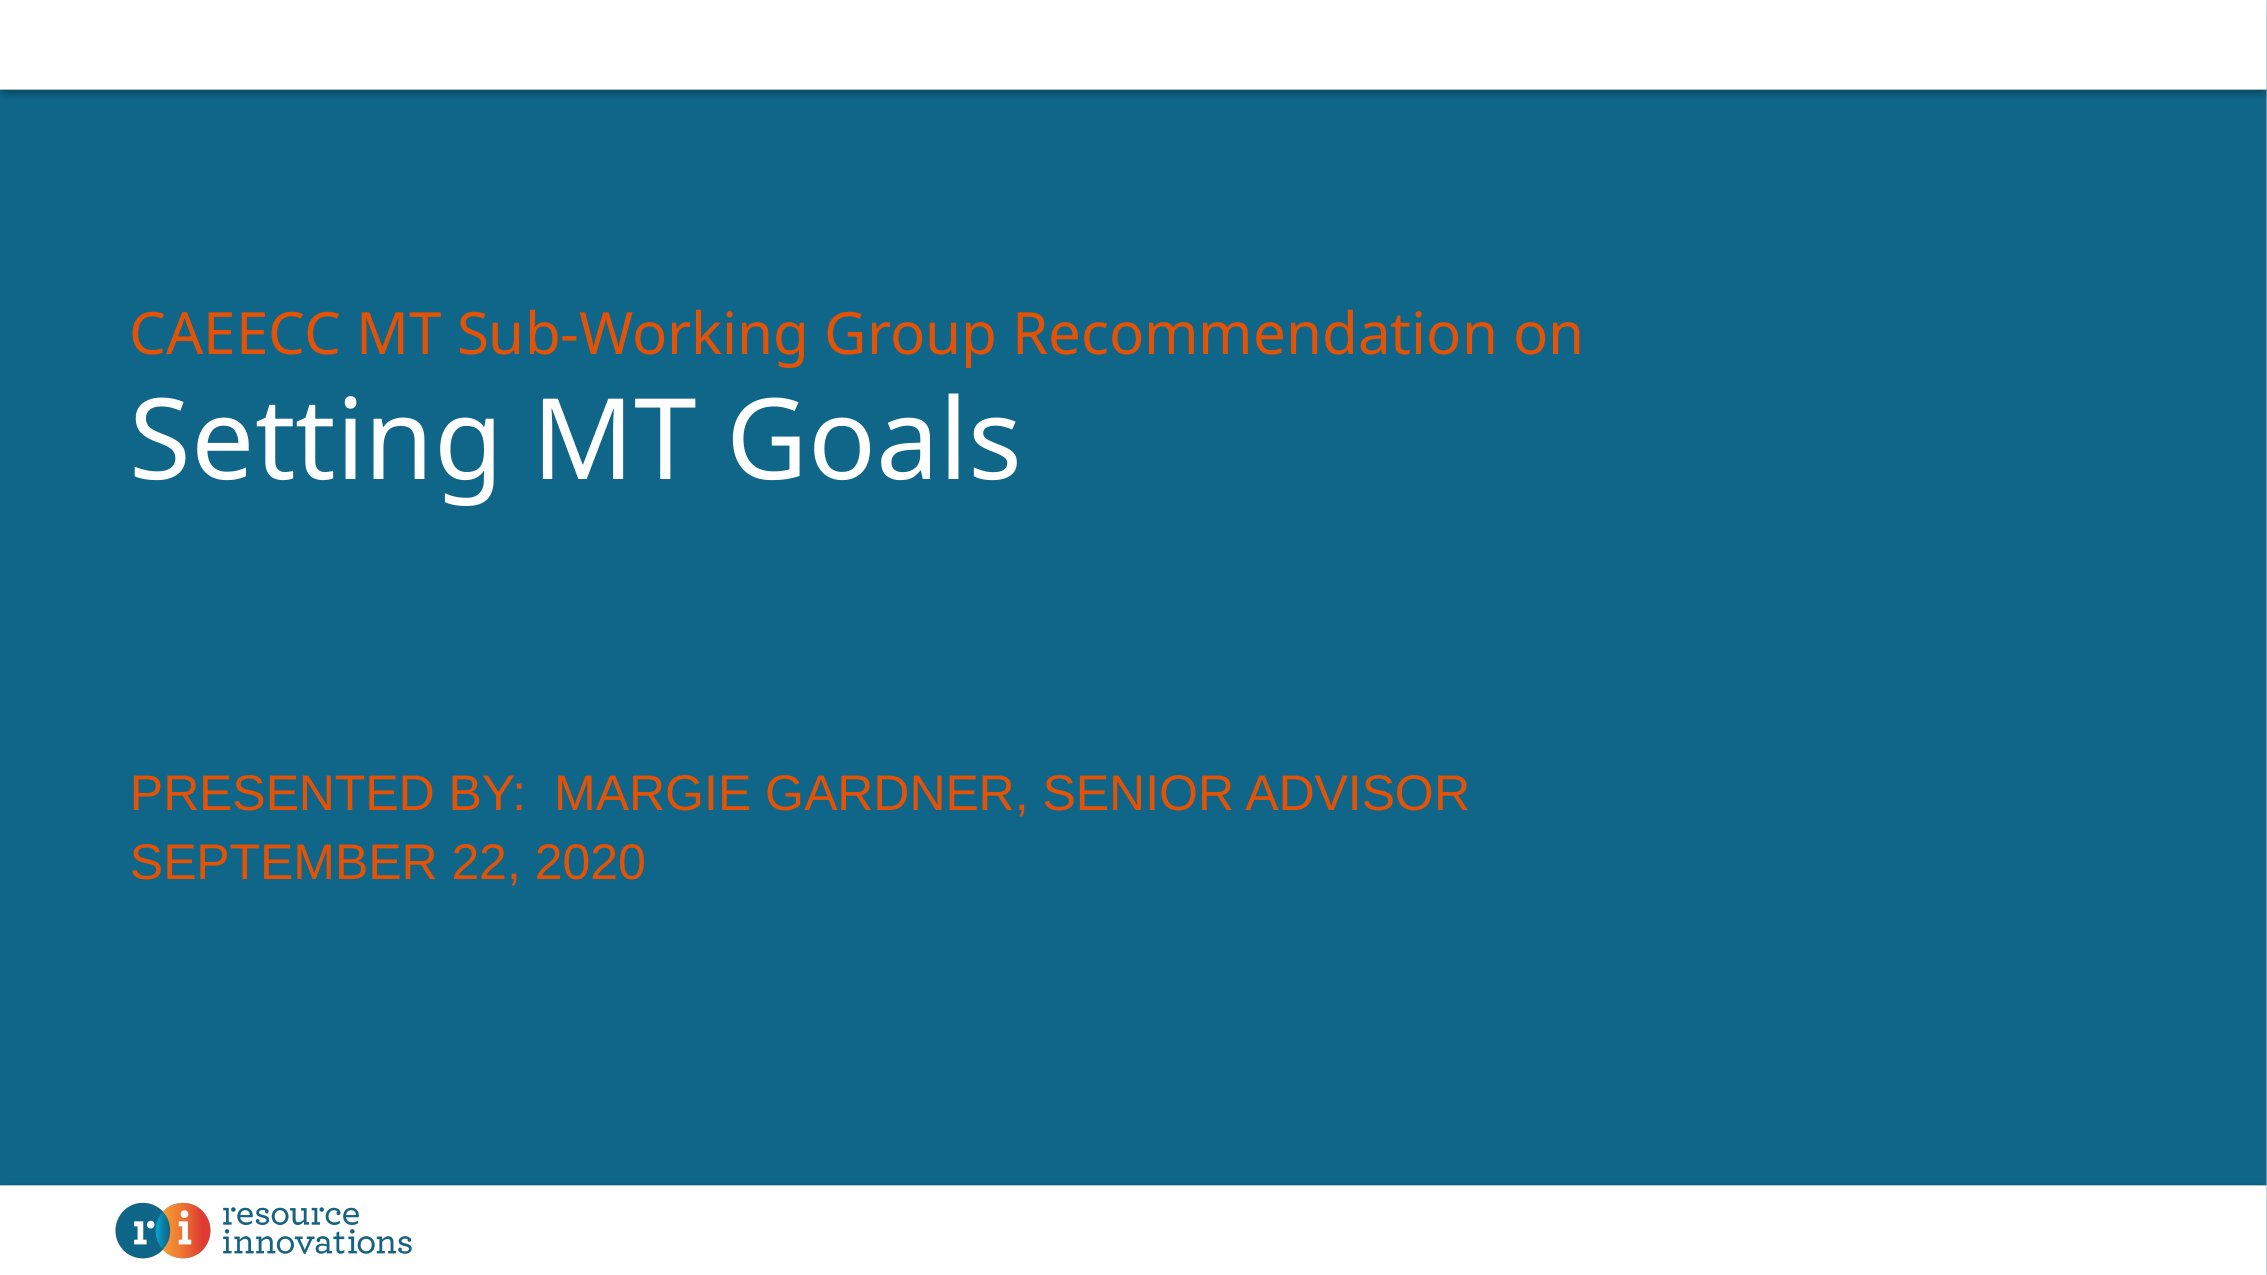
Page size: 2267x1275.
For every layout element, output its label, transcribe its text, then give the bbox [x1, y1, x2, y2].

picture [113, 1200, 414, 1261]
list Presented by: Margie Gardner, Senior Advisor September 22, 2020 [113, 751, 2040, 942]
title CAEECC MT Sub-Working Group Recommendation on Setting MT Goals [113, 288, 2040, 638]
